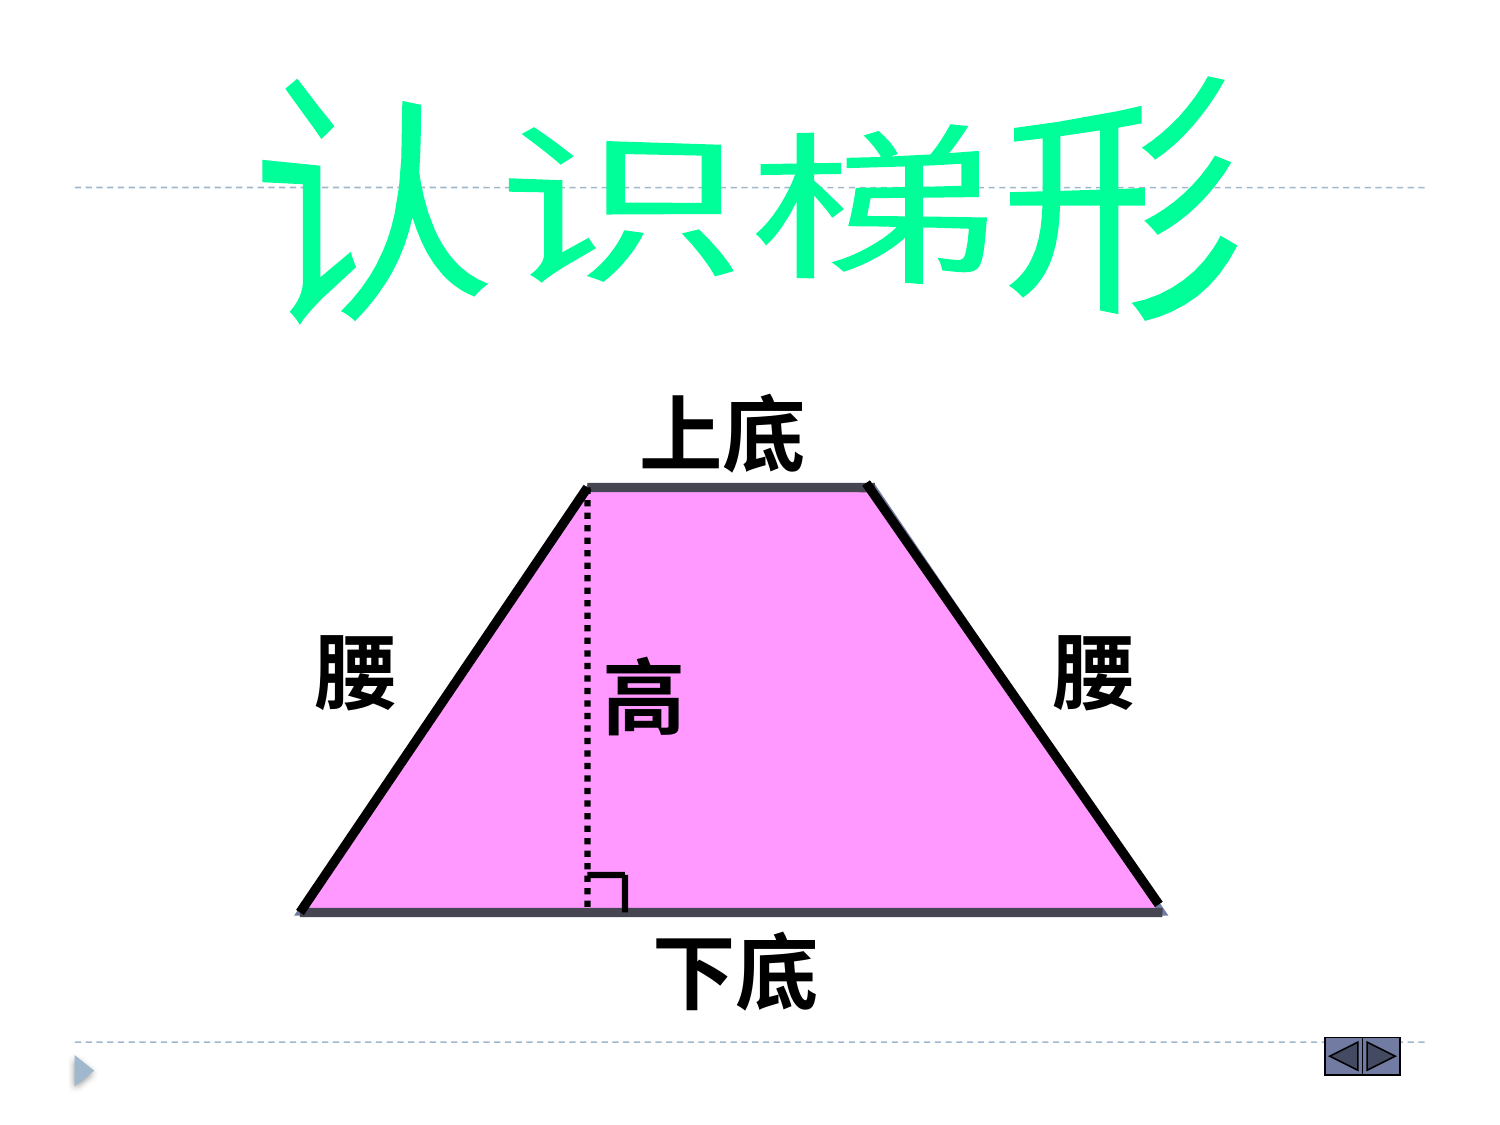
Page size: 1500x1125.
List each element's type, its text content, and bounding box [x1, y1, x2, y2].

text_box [587, 487, 626, 913]
text_box [1325, 1037, 1363, 1075]
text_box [626, 487, 1226, 913]
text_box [299, 487, 587, 913]
text_box 上底 [624, 375, 888, 487]
text_box [1363, 1037, 1401, 1075]
text_box 下底 [637, 926, 900, 1028]
